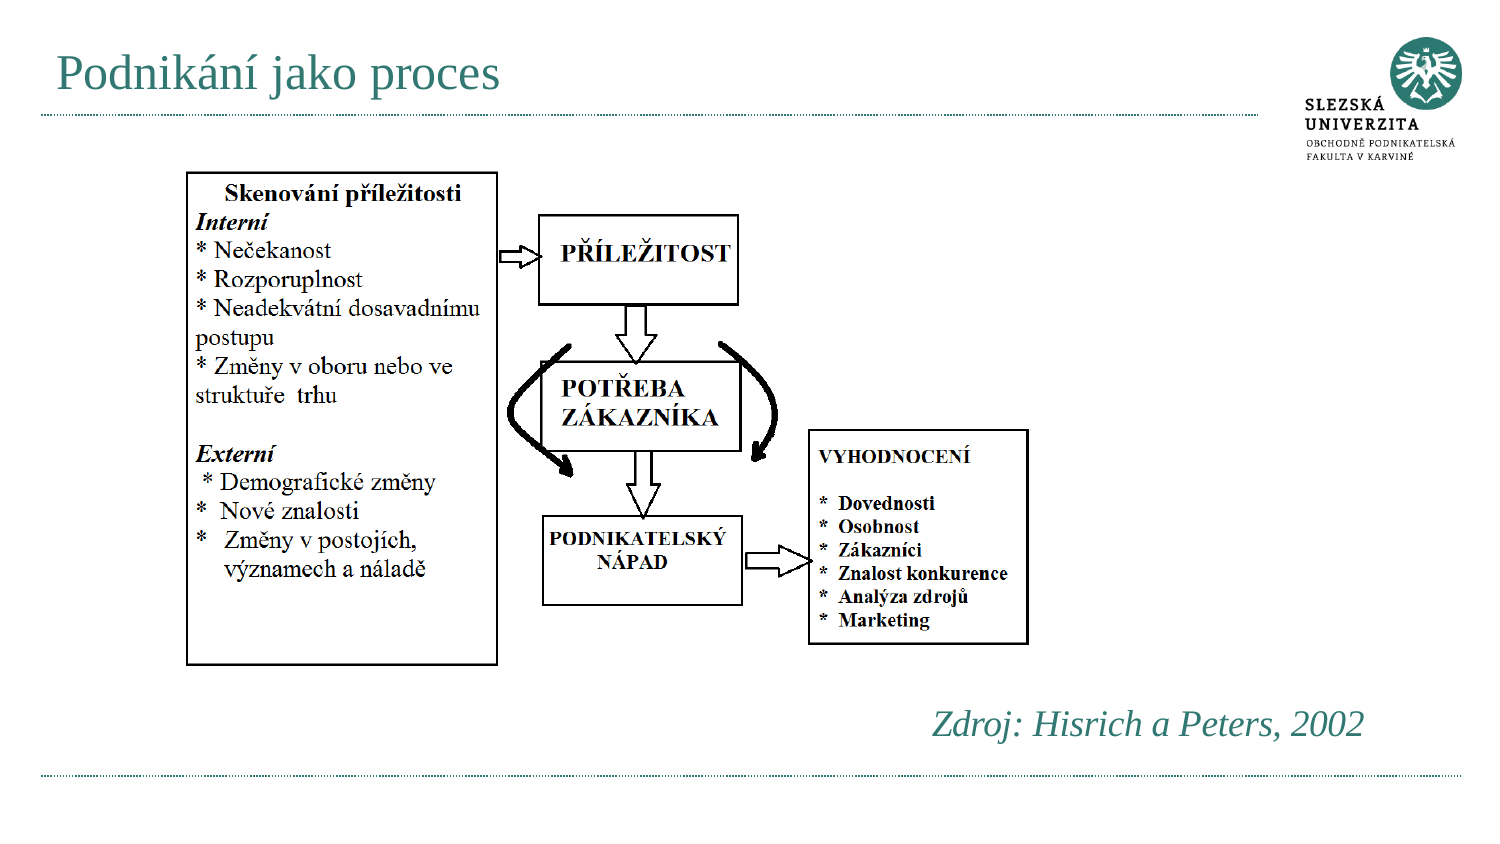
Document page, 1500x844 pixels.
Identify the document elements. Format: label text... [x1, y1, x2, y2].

title Podnikání jako proces [41, 32, 786, 116]
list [182, 151, 1074, 693]
text_box Zdroj: Hisrich a Peters, 2002 [917, 691, 1389, 752]
picture [1305, 37, 1462, 160]
